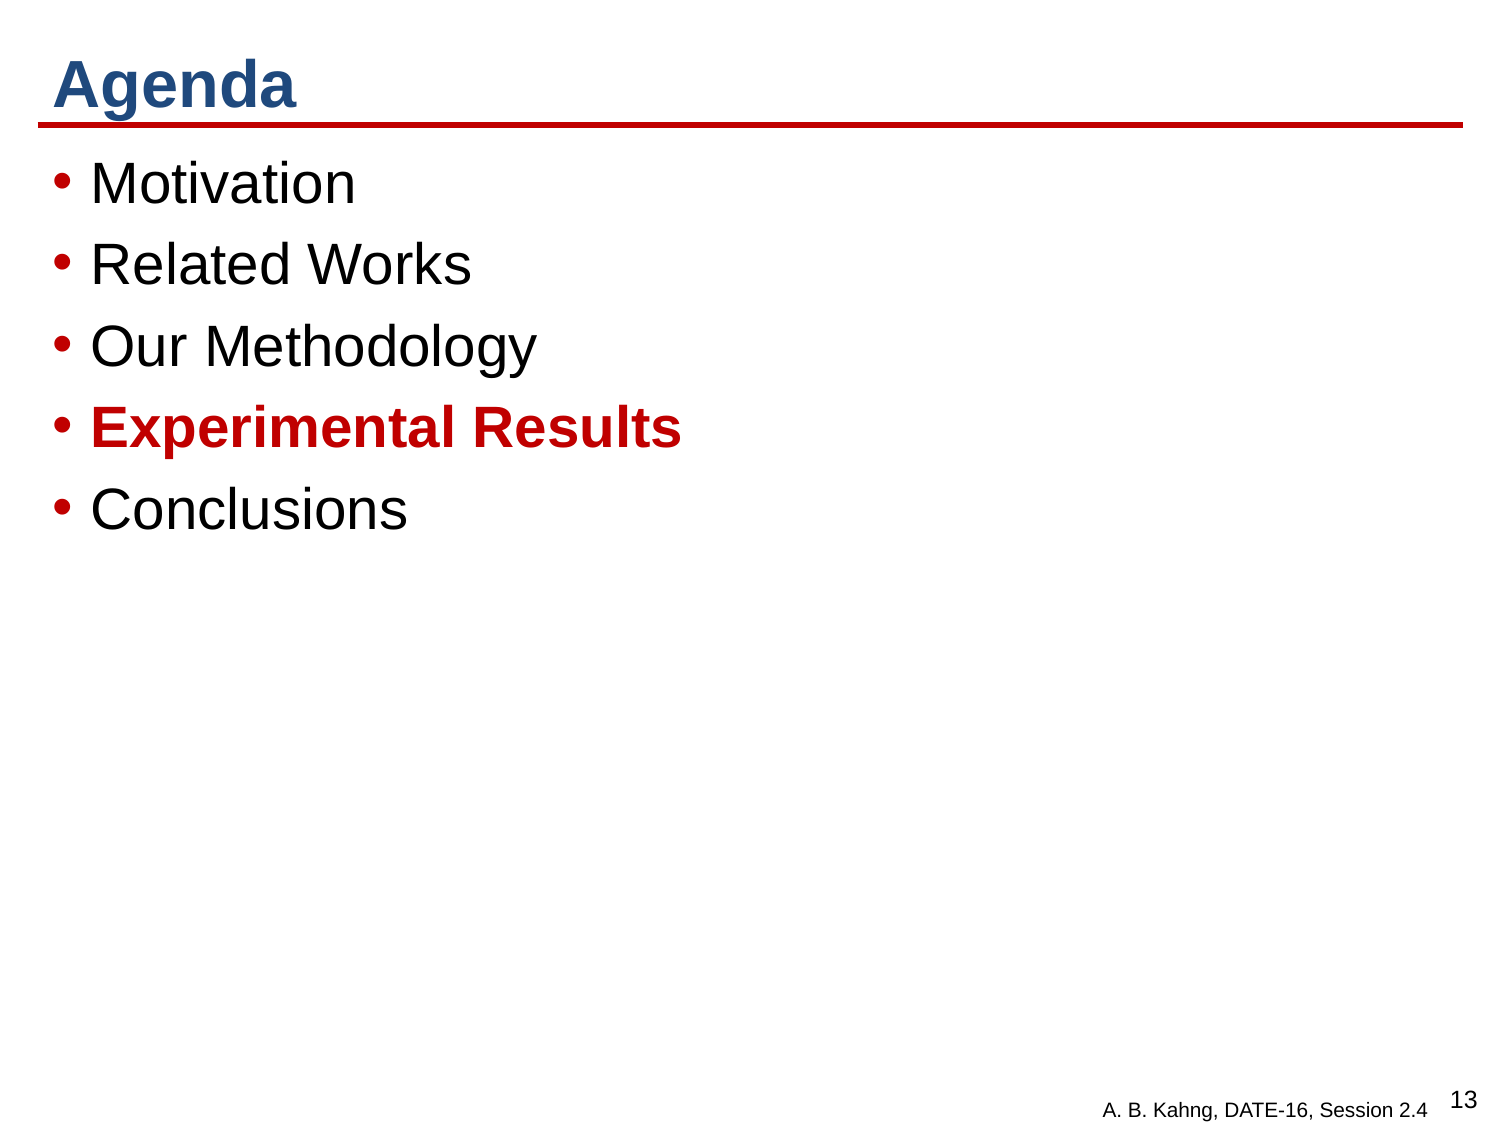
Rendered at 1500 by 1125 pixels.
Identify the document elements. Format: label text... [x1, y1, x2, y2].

list Motivation Related Works Our Methodology Experimental Results Conclusions [37, 137, 1463, 1038]
title Agenda [37, 24, 1463, 137]
